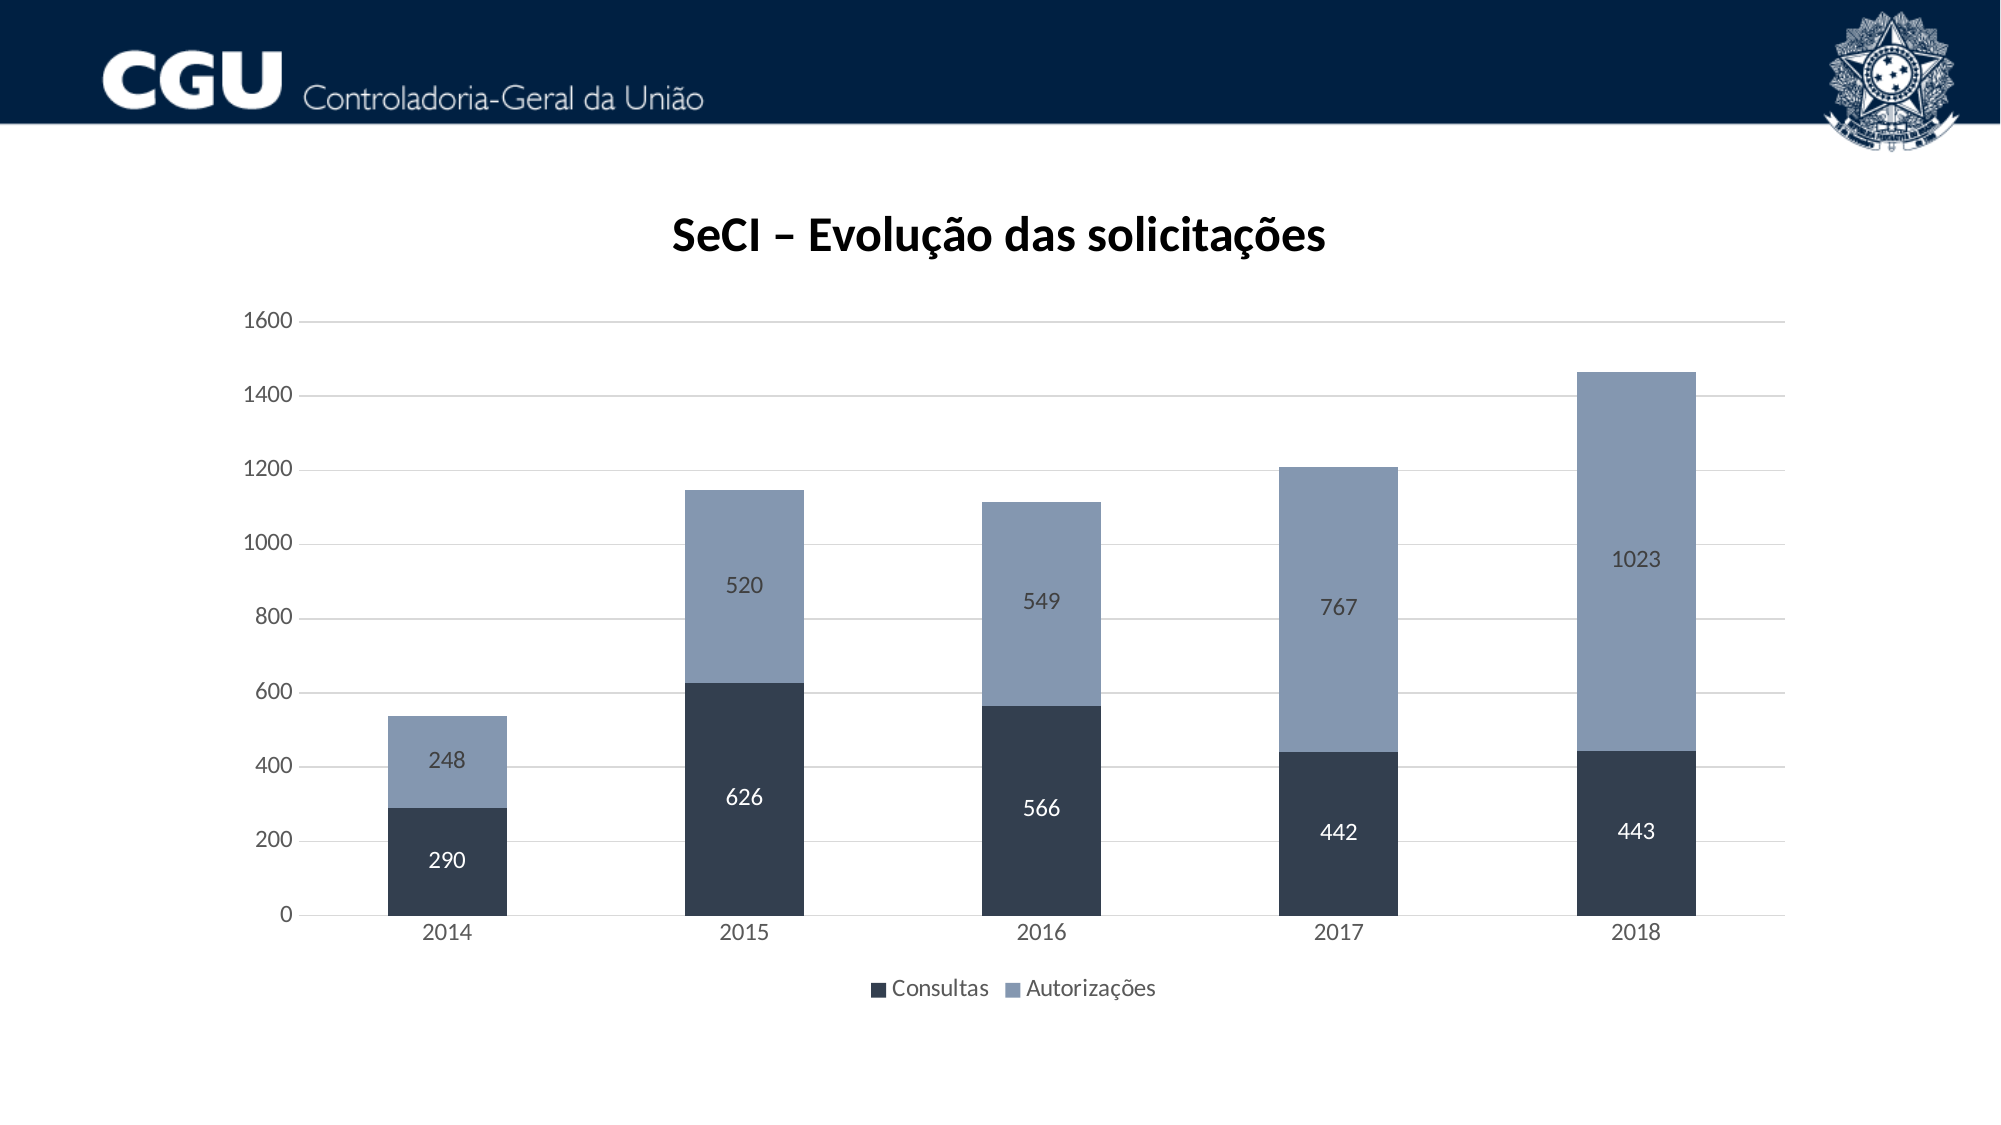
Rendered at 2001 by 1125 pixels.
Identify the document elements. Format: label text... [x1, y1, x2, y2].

chart [210, 295, 1817, 1009]
title SeCI – Evolução das solicitações [353, 202, 1647, 268]
picture [0, 0, 2001, 1125]
